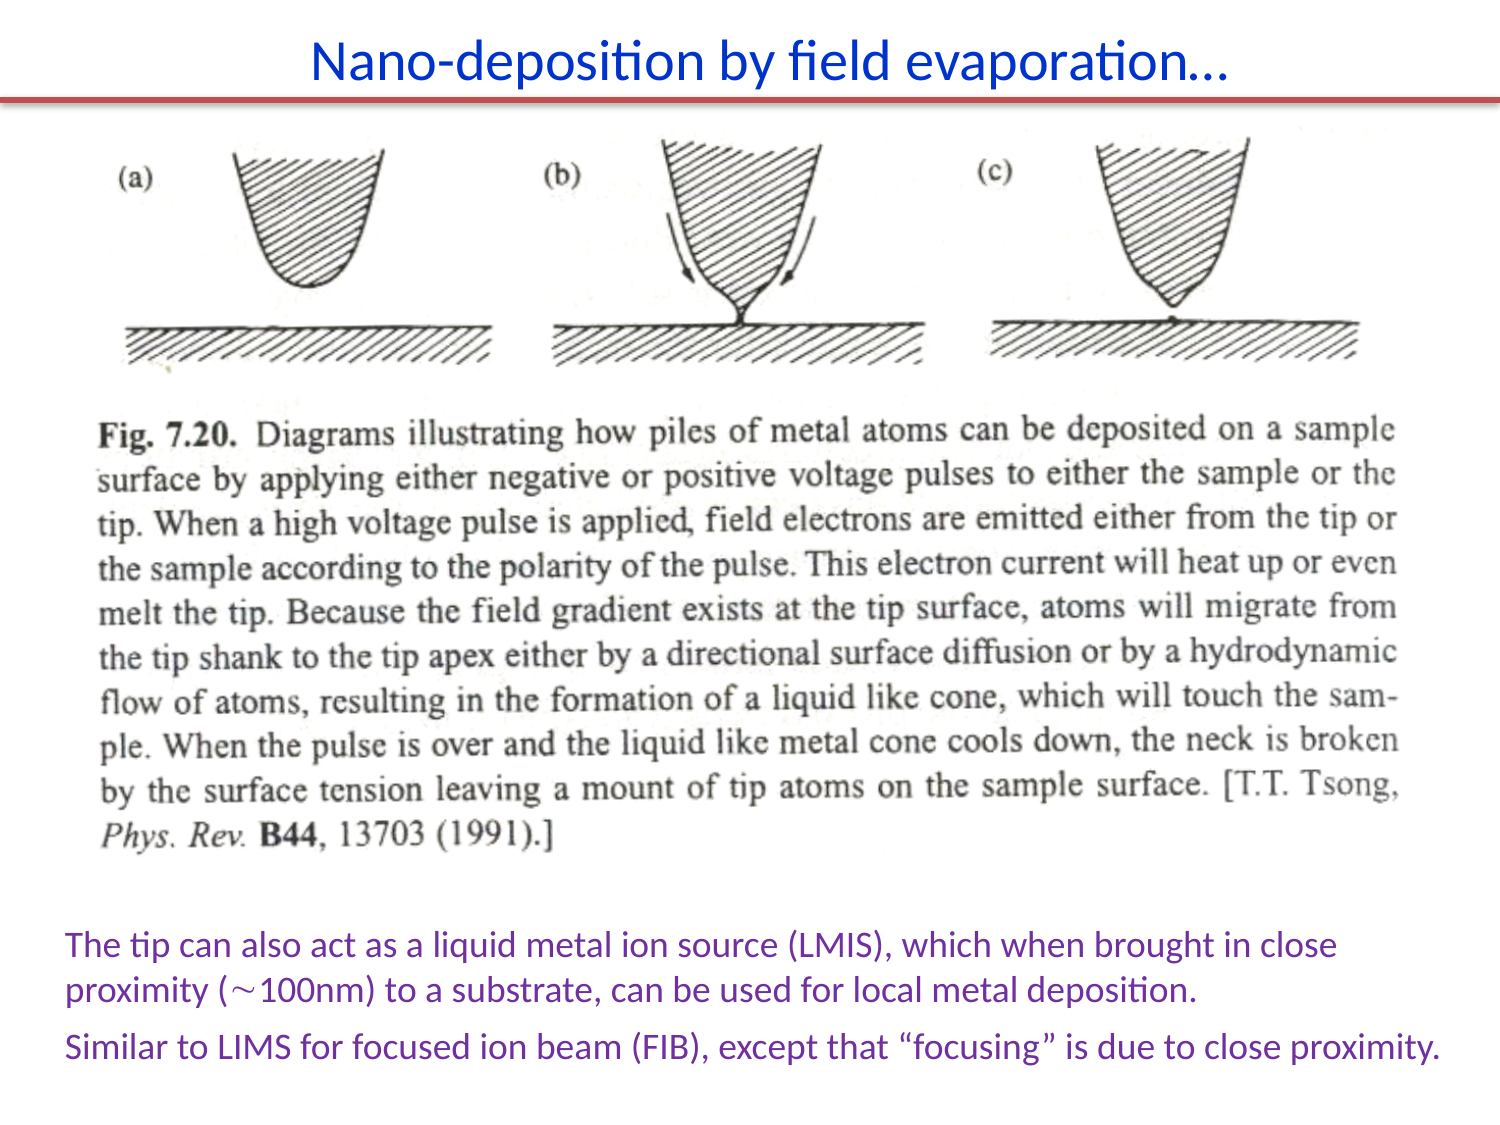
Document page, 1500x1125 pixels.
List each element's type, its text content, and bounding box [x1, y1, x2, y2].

text_box The tip can also act as a liquid metal ion source (LMIS), which when brought in close proximity (100nm) to a substrate, can be used for local metal deposition. Similar to LIMS for focused ion beam (FIB), except that “focusing” is due to close proximity. [49, 912, 1475, 1075]
picture [70, 103, 1419, 867]
text_box Nano-deposition by field evaporation… [295, 14, 1245, 95]
